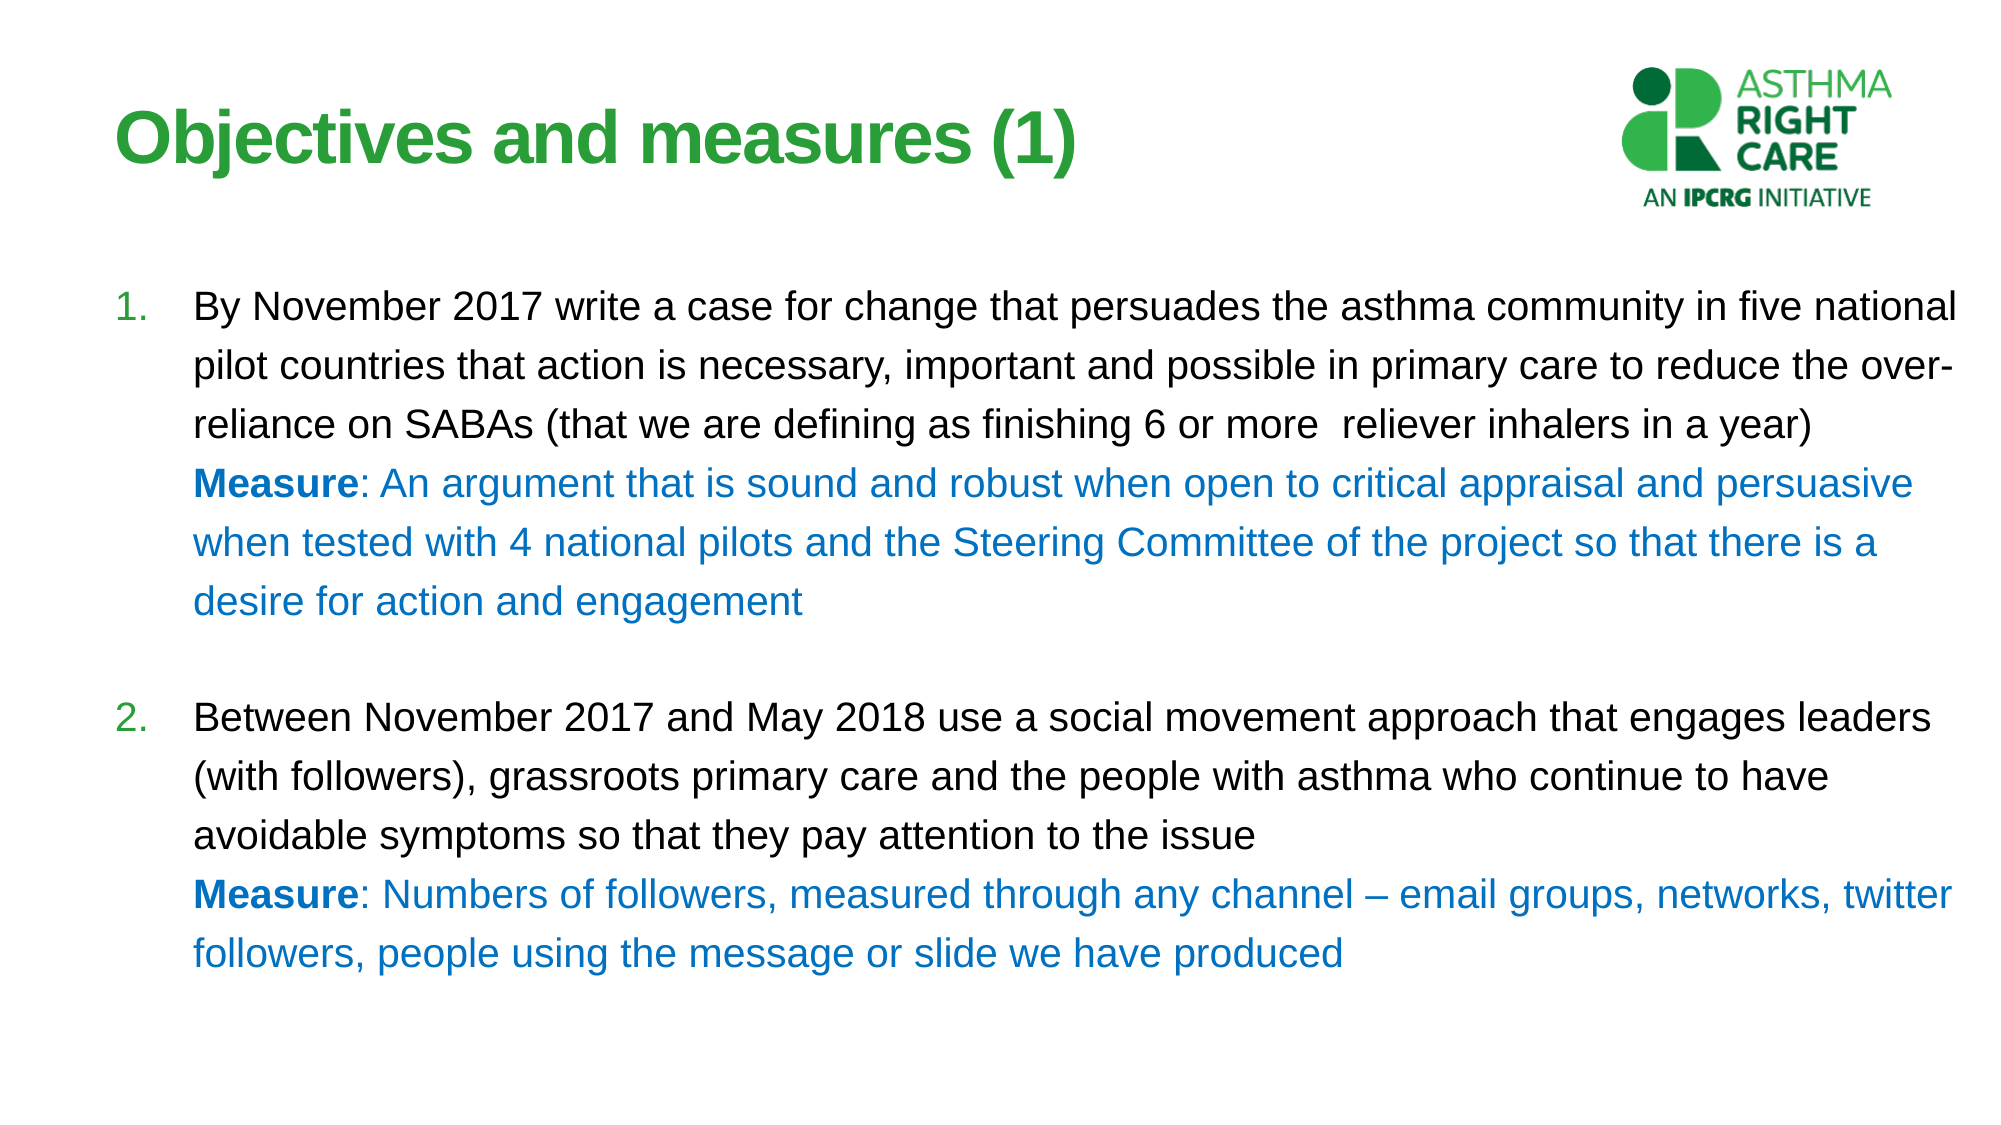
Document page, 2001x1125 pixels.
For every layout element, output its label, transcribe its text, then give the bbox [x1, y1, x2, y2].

picture [1613, 62, 1900, 212]
list By November 2017 write a case for change that persuades the asthma community in five national pilot countries that action is necessary, important and possible in primary care to reduce the over-reliance on SABAs (that we are defining as finishing 6 or more reliever inhalers in a year) Measure: An argument that is sound and robust when open to critical appraisal and persuasive when tested with 4 national pilots and the Steering Committee of the project so that there is a desire for action and engagement Between November 2017 and May 2018 use a social movement approach that engages leaders (with followers), grassroots primary care and the people with asthma who continue to have avoidable symptoms so that they pay attention to the issue Measure: Numbers of followers, measured through any channel – email groups, networks, twitter followers, people using the message or slide we have produced [99, 262, 1987, 1103]
title Objectives and measures (1) [99, 45, 1238, 233]
